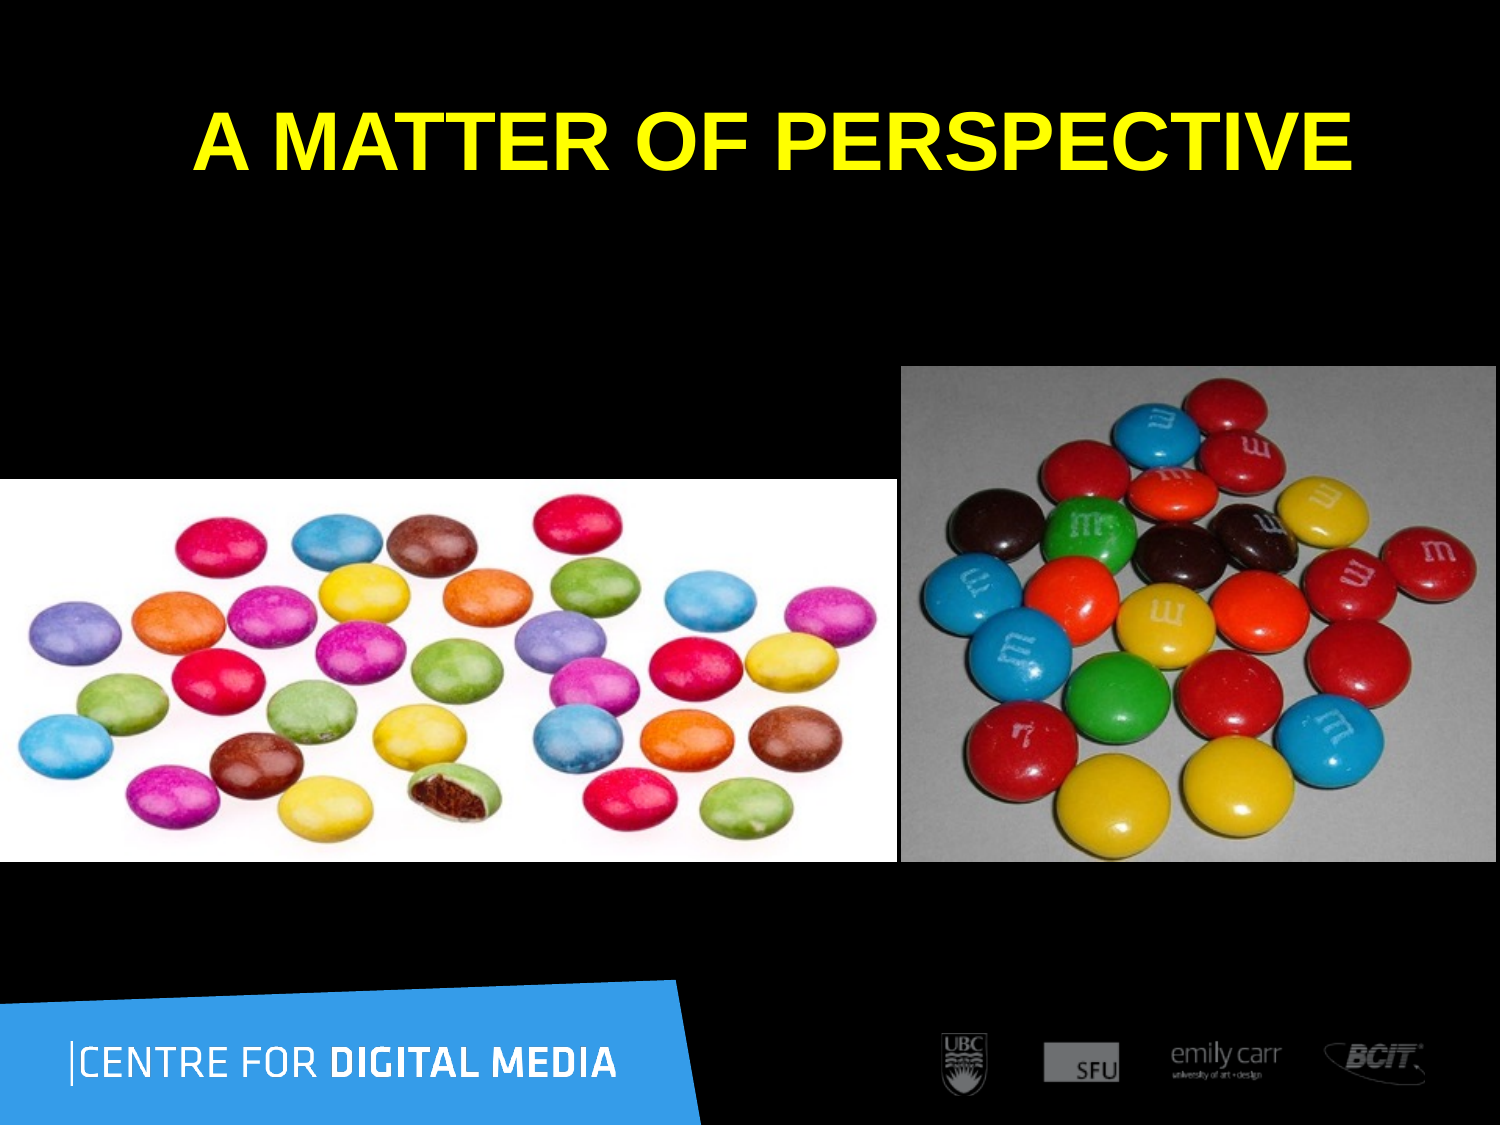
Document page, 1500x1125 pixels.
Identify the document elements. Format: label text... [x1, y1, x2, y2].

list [896, 366, 1500, 862]
title A MATTER OF PERSPECTIVE [25, 53, 1500, 221]
picture [0, 479, 897, 862]
